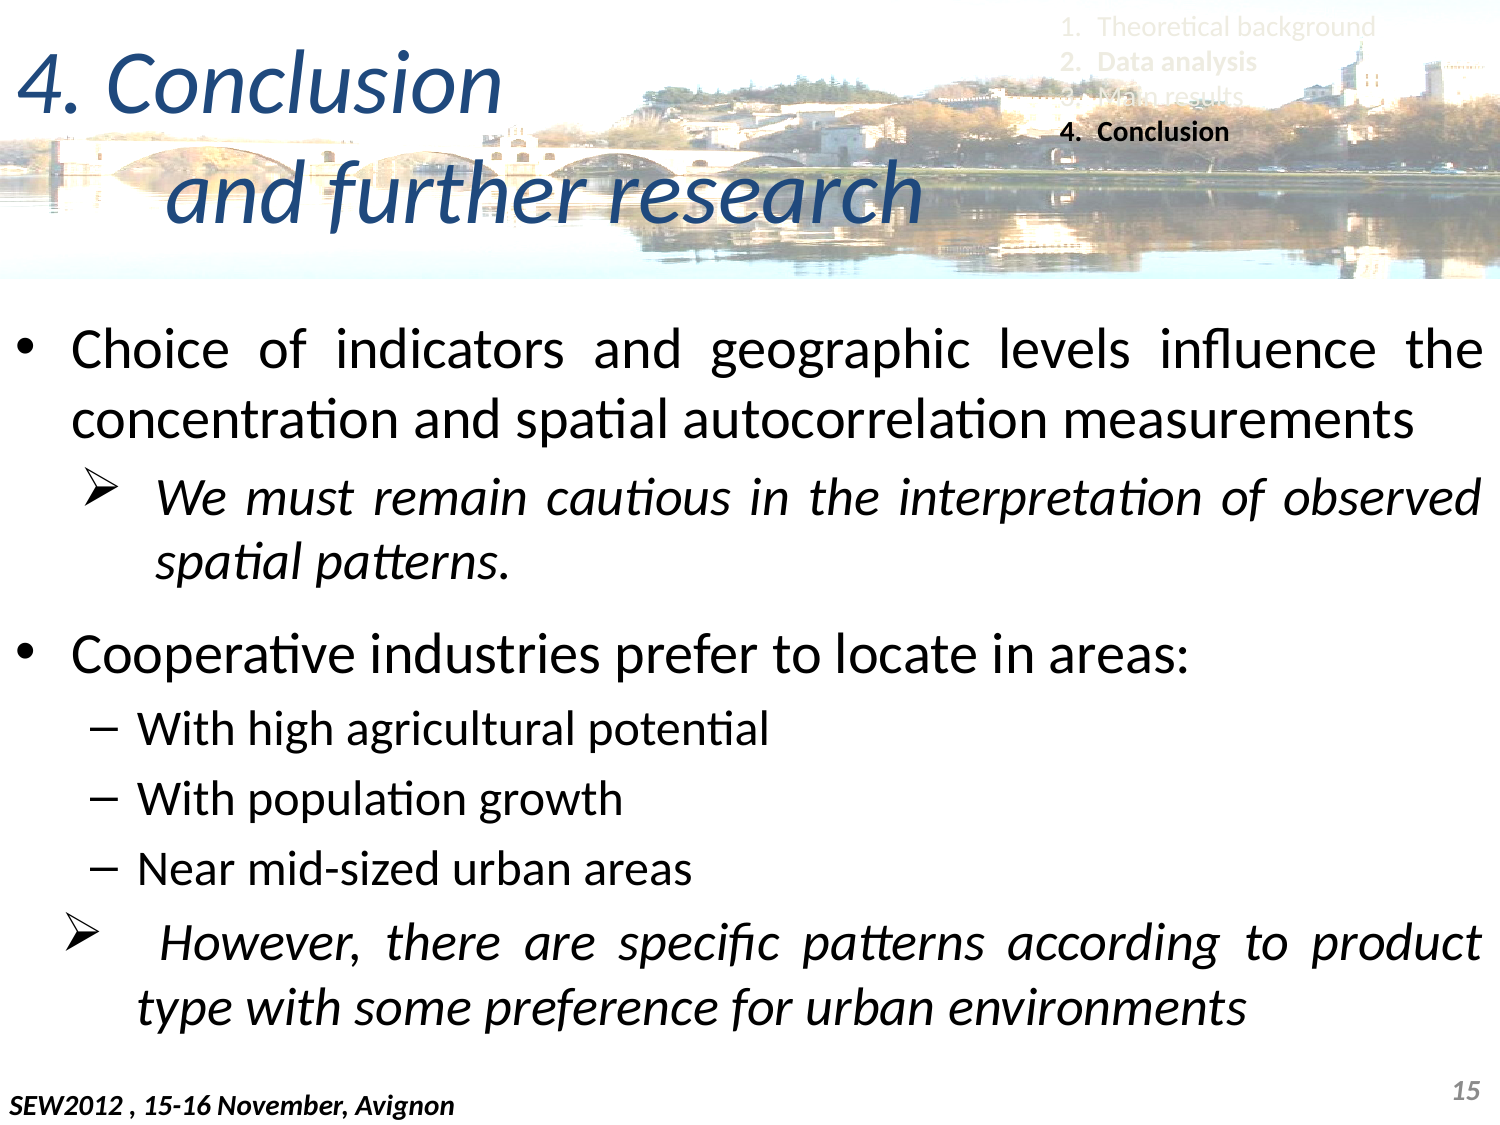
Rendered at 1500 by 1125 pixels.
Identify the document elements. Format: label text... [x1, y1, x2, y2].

text_box Theoretical background Data analysis Main results Conclusion [1045, 0, 1500, 44]
text_box 4. Conclusion and further research [0, 44, 1500, 220]
list Choice of indicators and geographic levels influence the concentration and spatial autocorrelation measurements We must remain cautious in the interpretation of observed spatial patterns. Cooperative industries prefer to locate in areas: With high agricultural potential With population growth Near mid-sized urban areas However, there are specific patterns according to product type with some preference for urban environments [0, 302, 1500, 1047]
slide_number 15 [1145, 1058, 1496, 1119]
